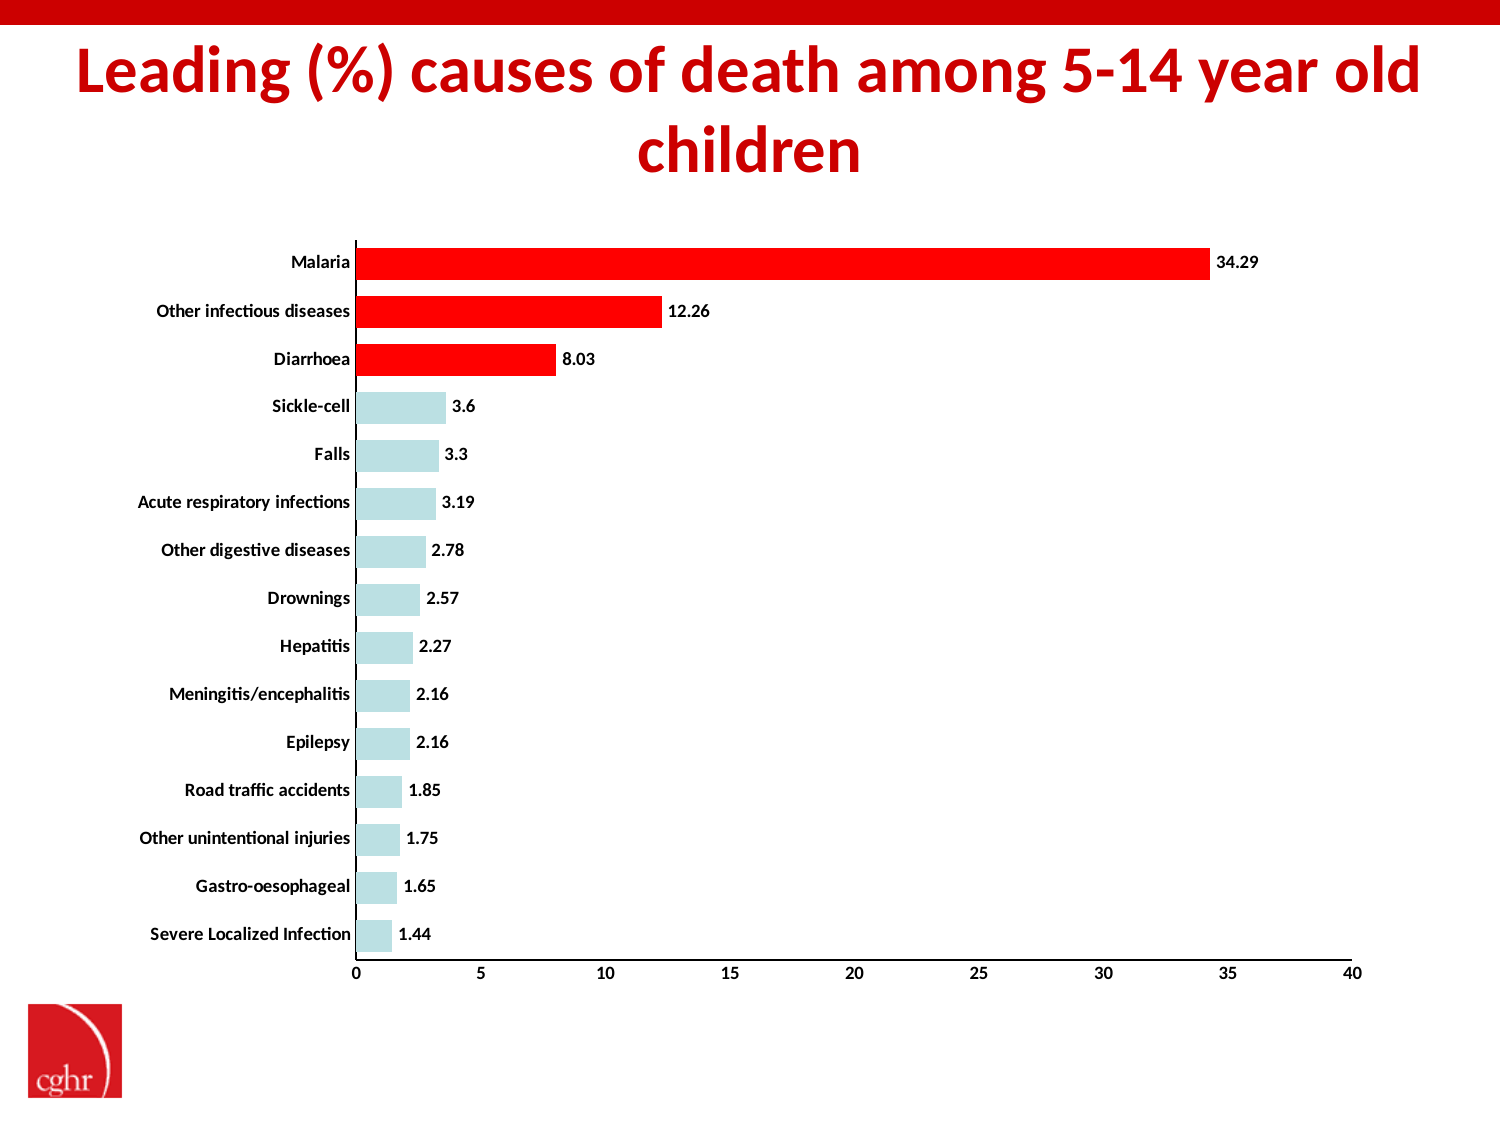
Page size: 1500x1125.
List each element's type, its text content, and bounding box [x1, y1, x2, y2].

picture [0, 976, 130, 1125]
title Leading (%) causes of death among 5-14 year old children [37, 50, 1463, 163]
chart [112, 224, 1388, 1001]
